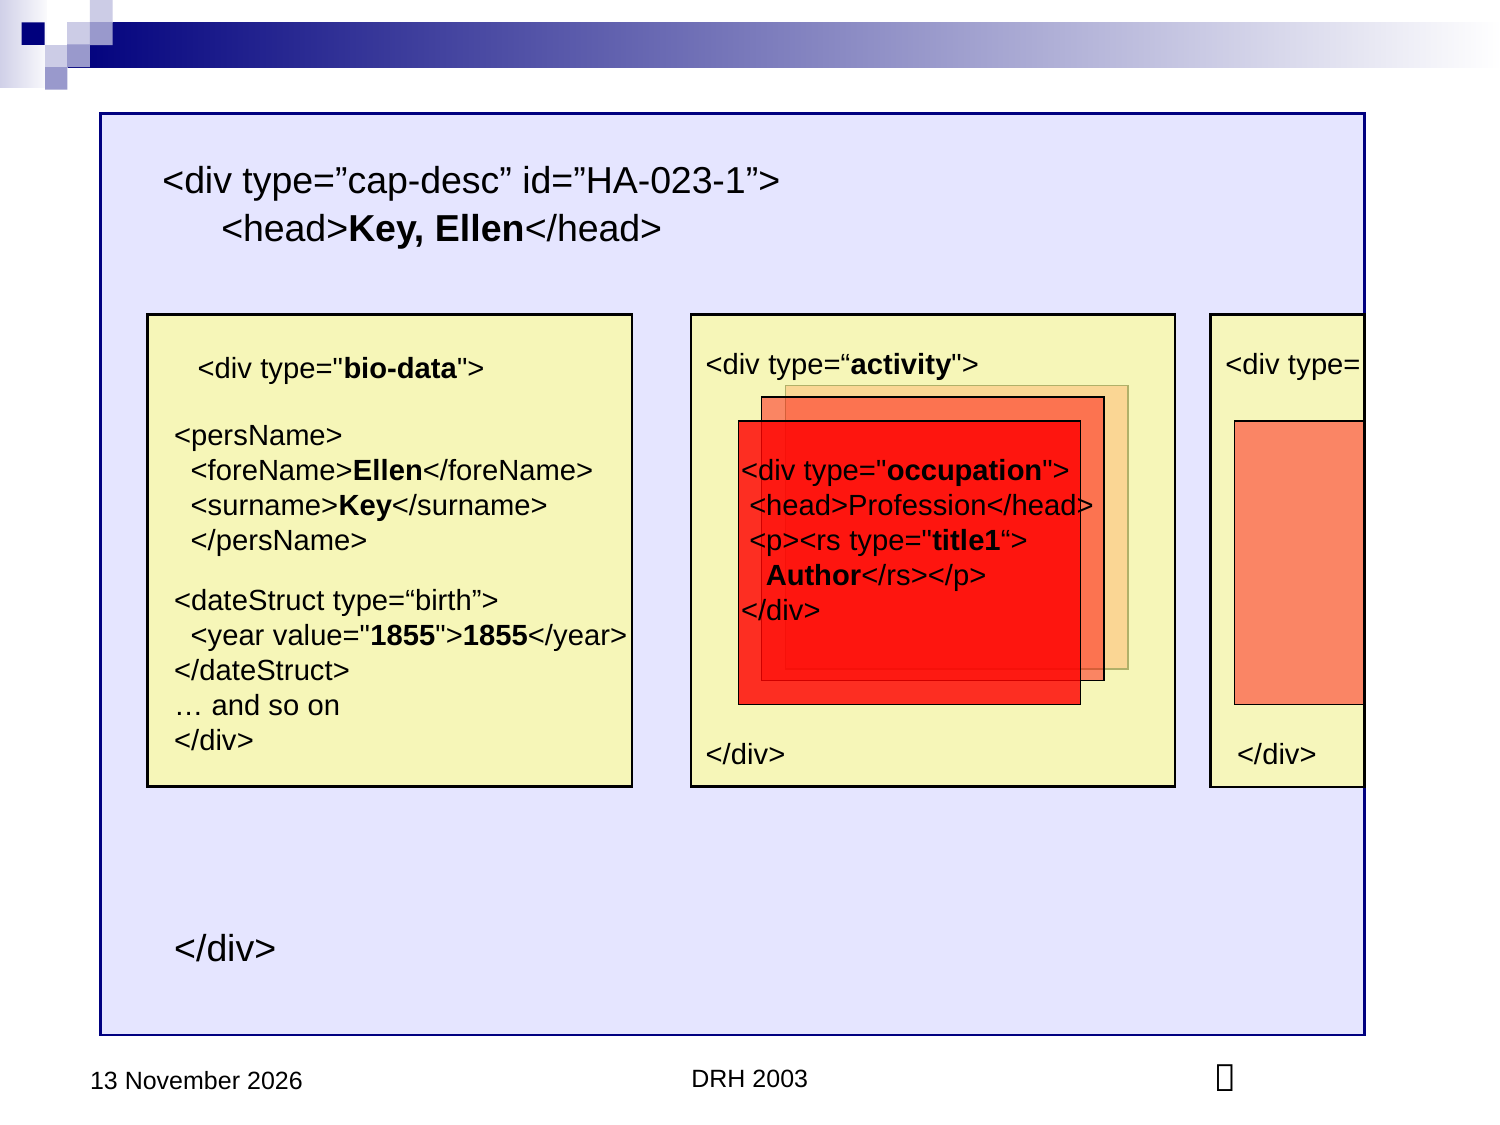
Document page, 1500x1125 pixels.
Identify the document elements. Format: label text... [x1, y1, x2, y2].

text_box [1210, 314, 1424, 787]
text_box  [1198, 1046, 1318, 1107]
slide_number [75, 1024, 425, 1103]
text_box <head>Key, Ellen</head> [206, 196, 1093, 257]
text_box <div type=“activity"> [691, 337, 1093, 388]
text_box <div type=”cap-desc” id=”HA-023-1”> [147, 148, 1152, 209]
footer DRH 2003 [512, 1035, 988, 1100]
text_box [1081, 634, 1105, 681]
text_box [100, 113, 1365, 1035]
text_box [761, 397, 1105, 444]
text_box [691, 314, 1176, 787]
text_box </div> [691, 727, 857, 778]
text_box <div type="occupation"> <head>Profession</head> <p><rs type="title1“> Author</rs></p> </div> [726, 444, 1117, 634]
text_box [738, 420, 1081, 444]
text_box [738, 634, 1081, 705]
text_box </div> [159, 916, 420, 977]
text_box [147, 314, 691, 787]
